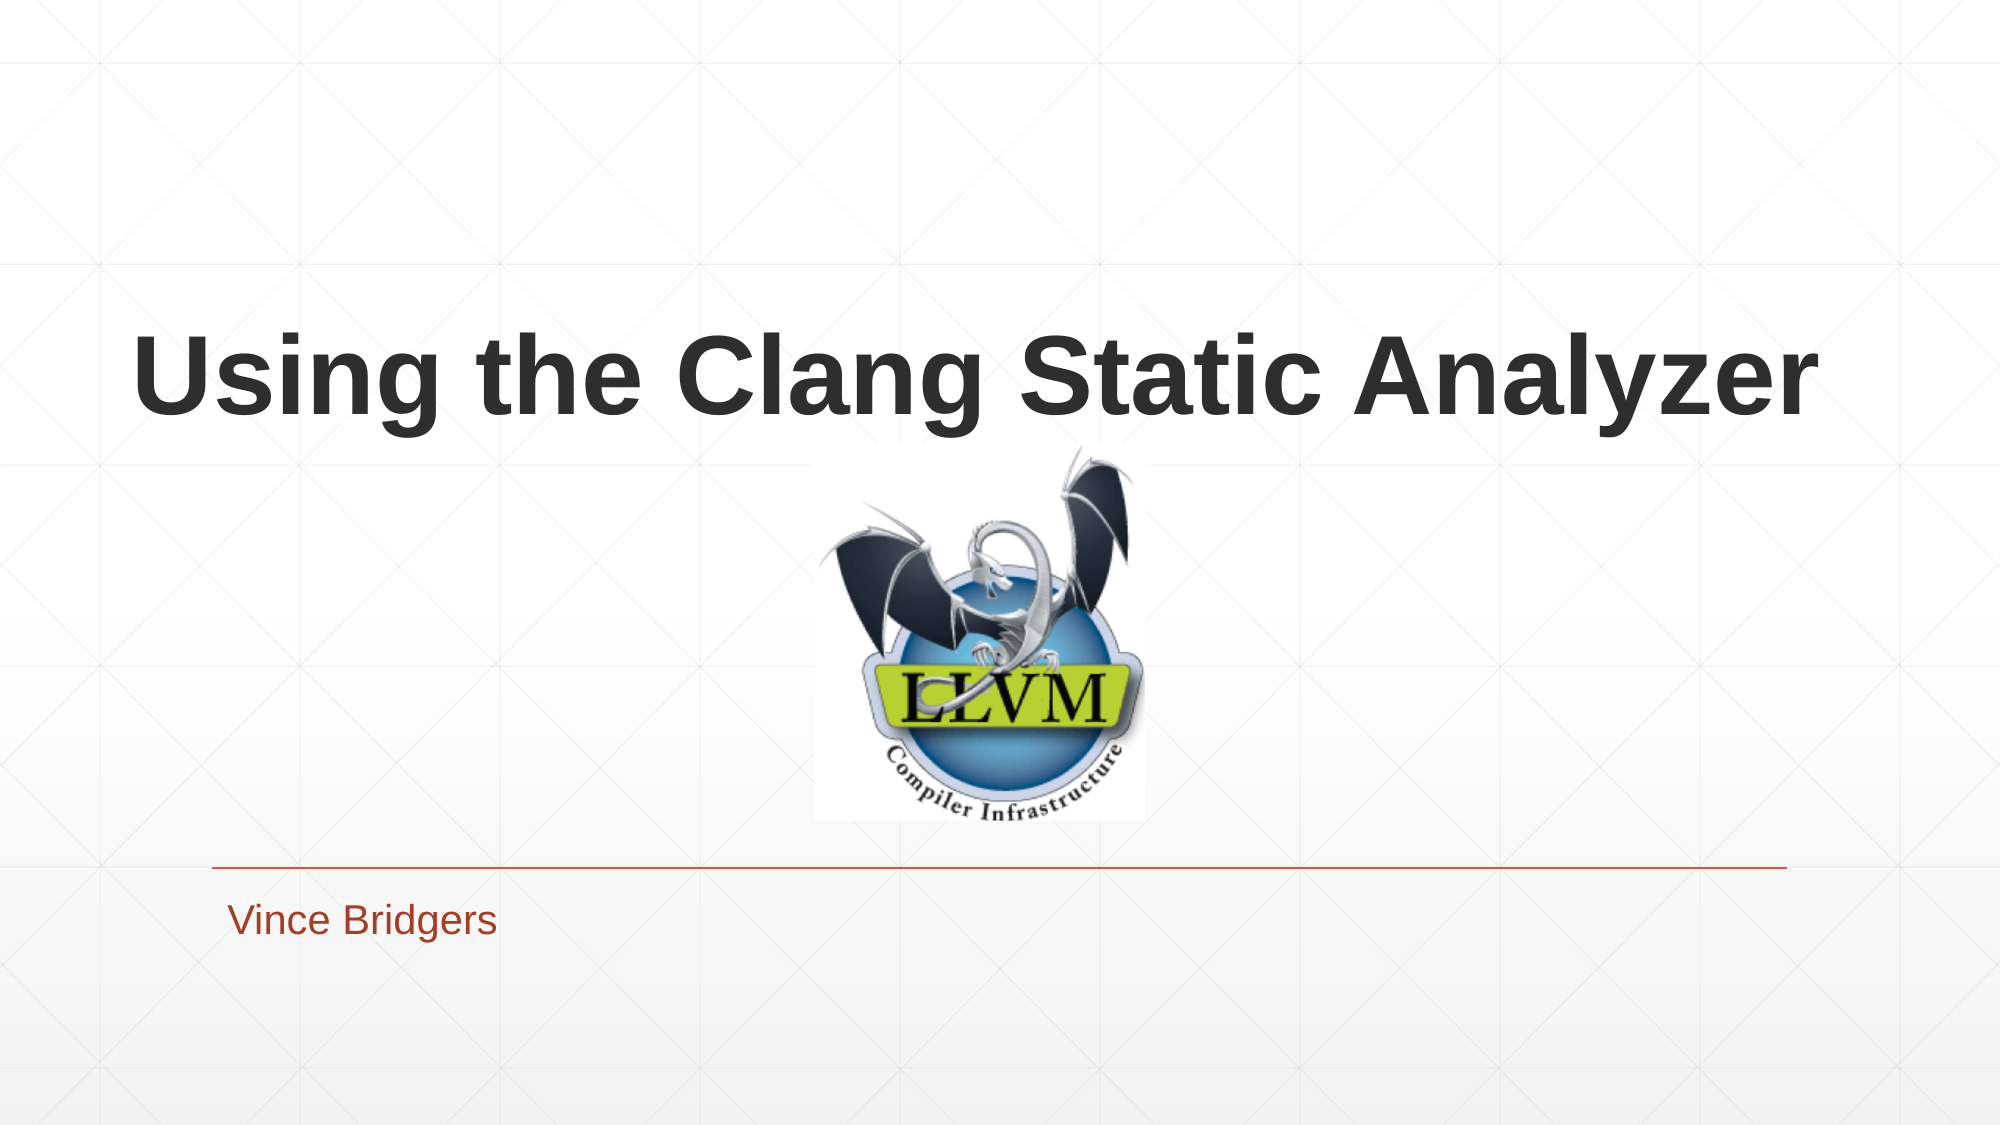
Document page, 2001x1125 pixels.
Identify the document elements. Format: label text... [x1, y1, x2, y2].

subtitle Vince Bridgers [212, 891, 1788, 1020]
picture [814, 443, 1145, 821]
title Using the Clang Static Analyzer [116, 216, 1900, 444]
